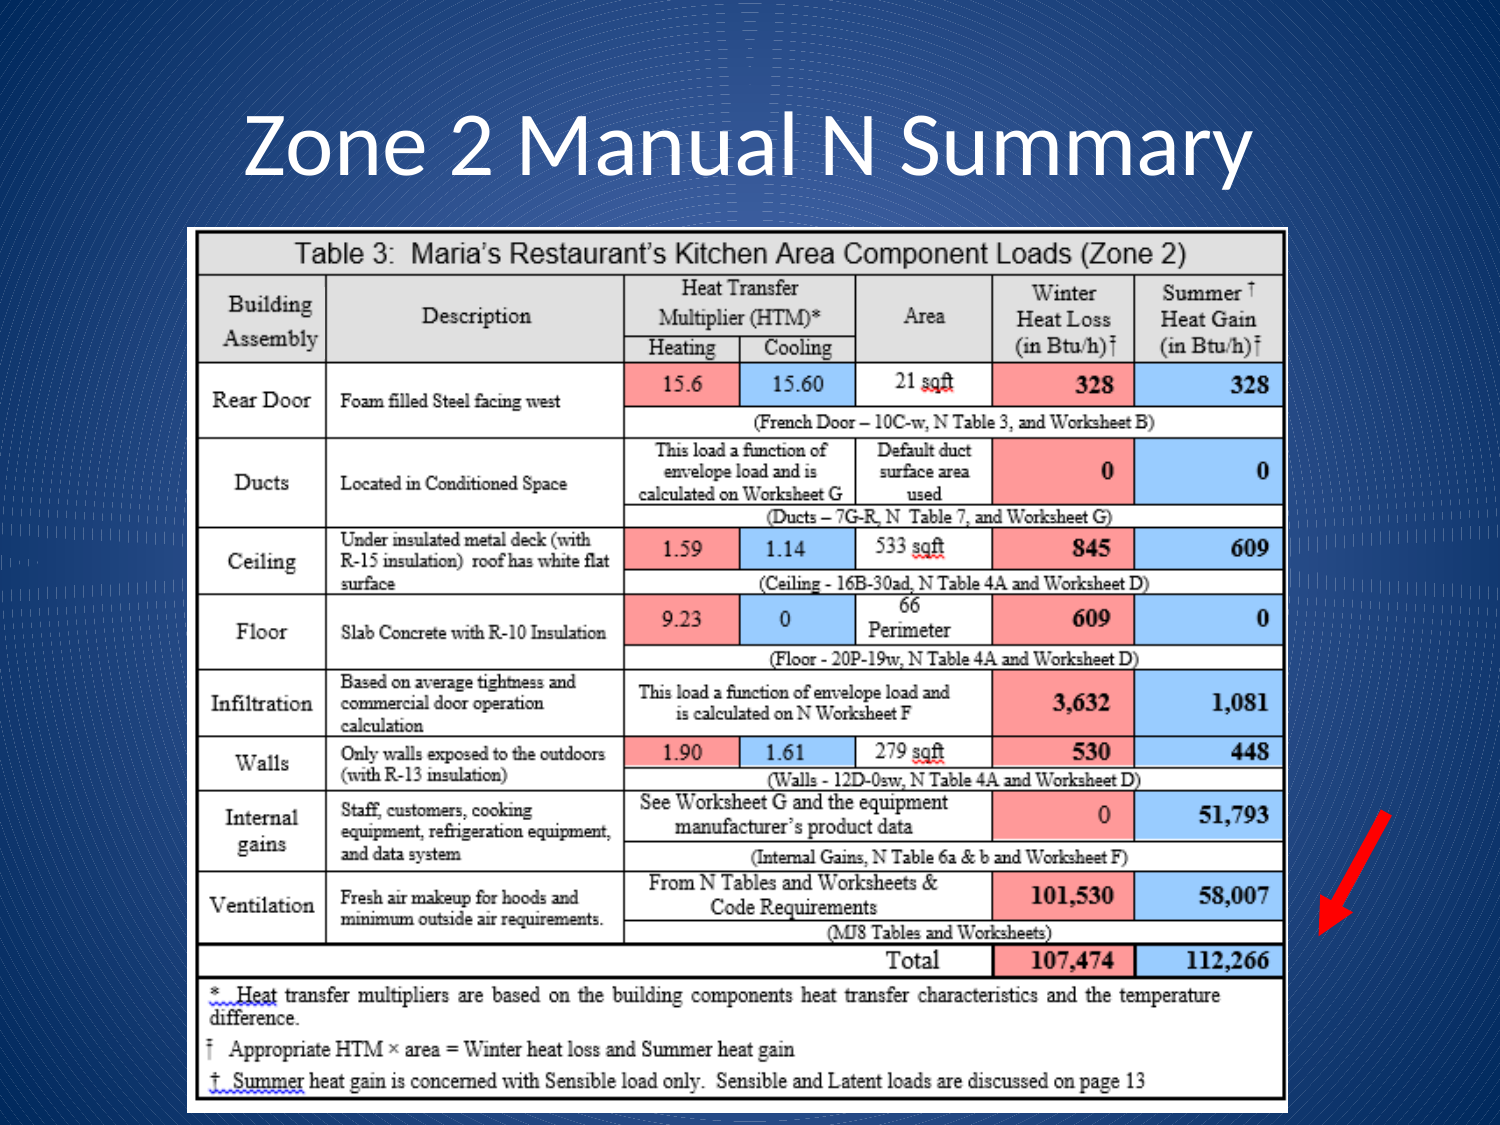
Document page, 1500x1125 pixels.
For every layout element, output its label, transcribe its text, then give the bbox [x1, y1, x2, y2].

title Zone 2 Manual N Summary [75, 45, 1425, 233]
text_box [1318, 812, 1387, 937]
picture [187, 227, 1288, 1113]
